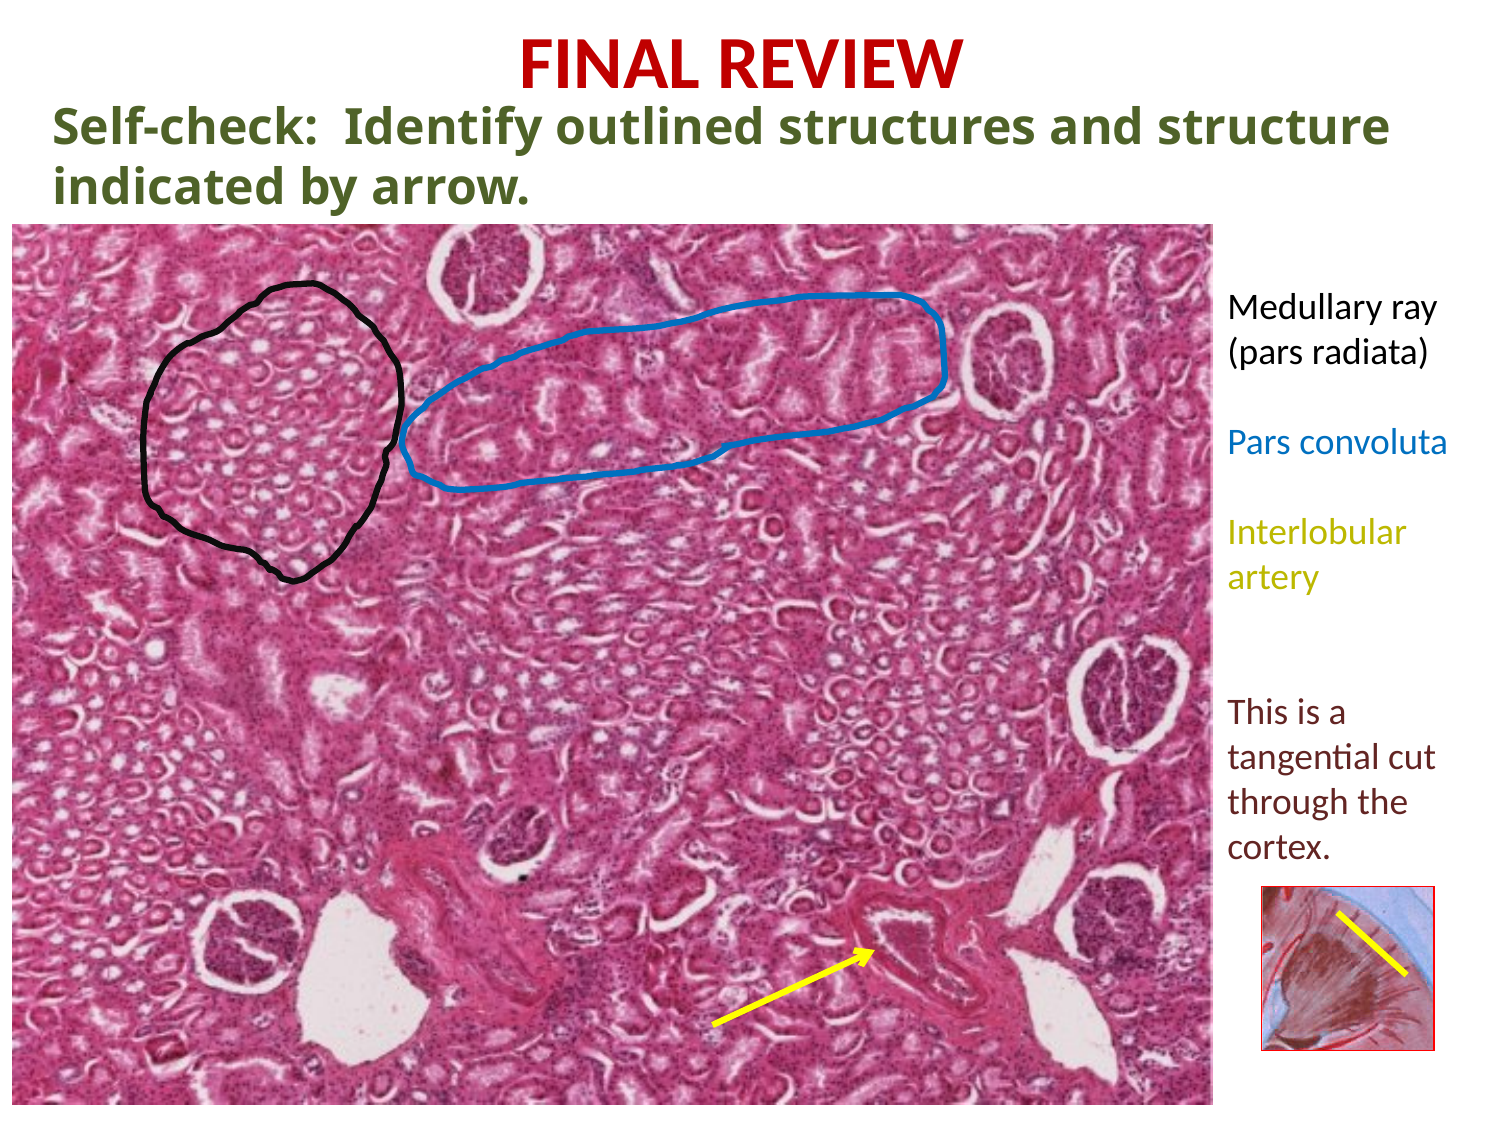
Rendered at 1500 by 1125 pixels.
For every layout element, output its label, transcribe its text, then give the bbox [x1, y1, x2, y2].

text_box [1212, 274, 1500, 1051]
picture [12, 224, 1213, 1105]
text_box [712, 949, 876, 1026]
text_box Self-check: Identify outlined structures and structure indicated by arrow. [37, 87, 1463, 223]
text_box FINAL REVIEW [504, 6, 981, 87]
